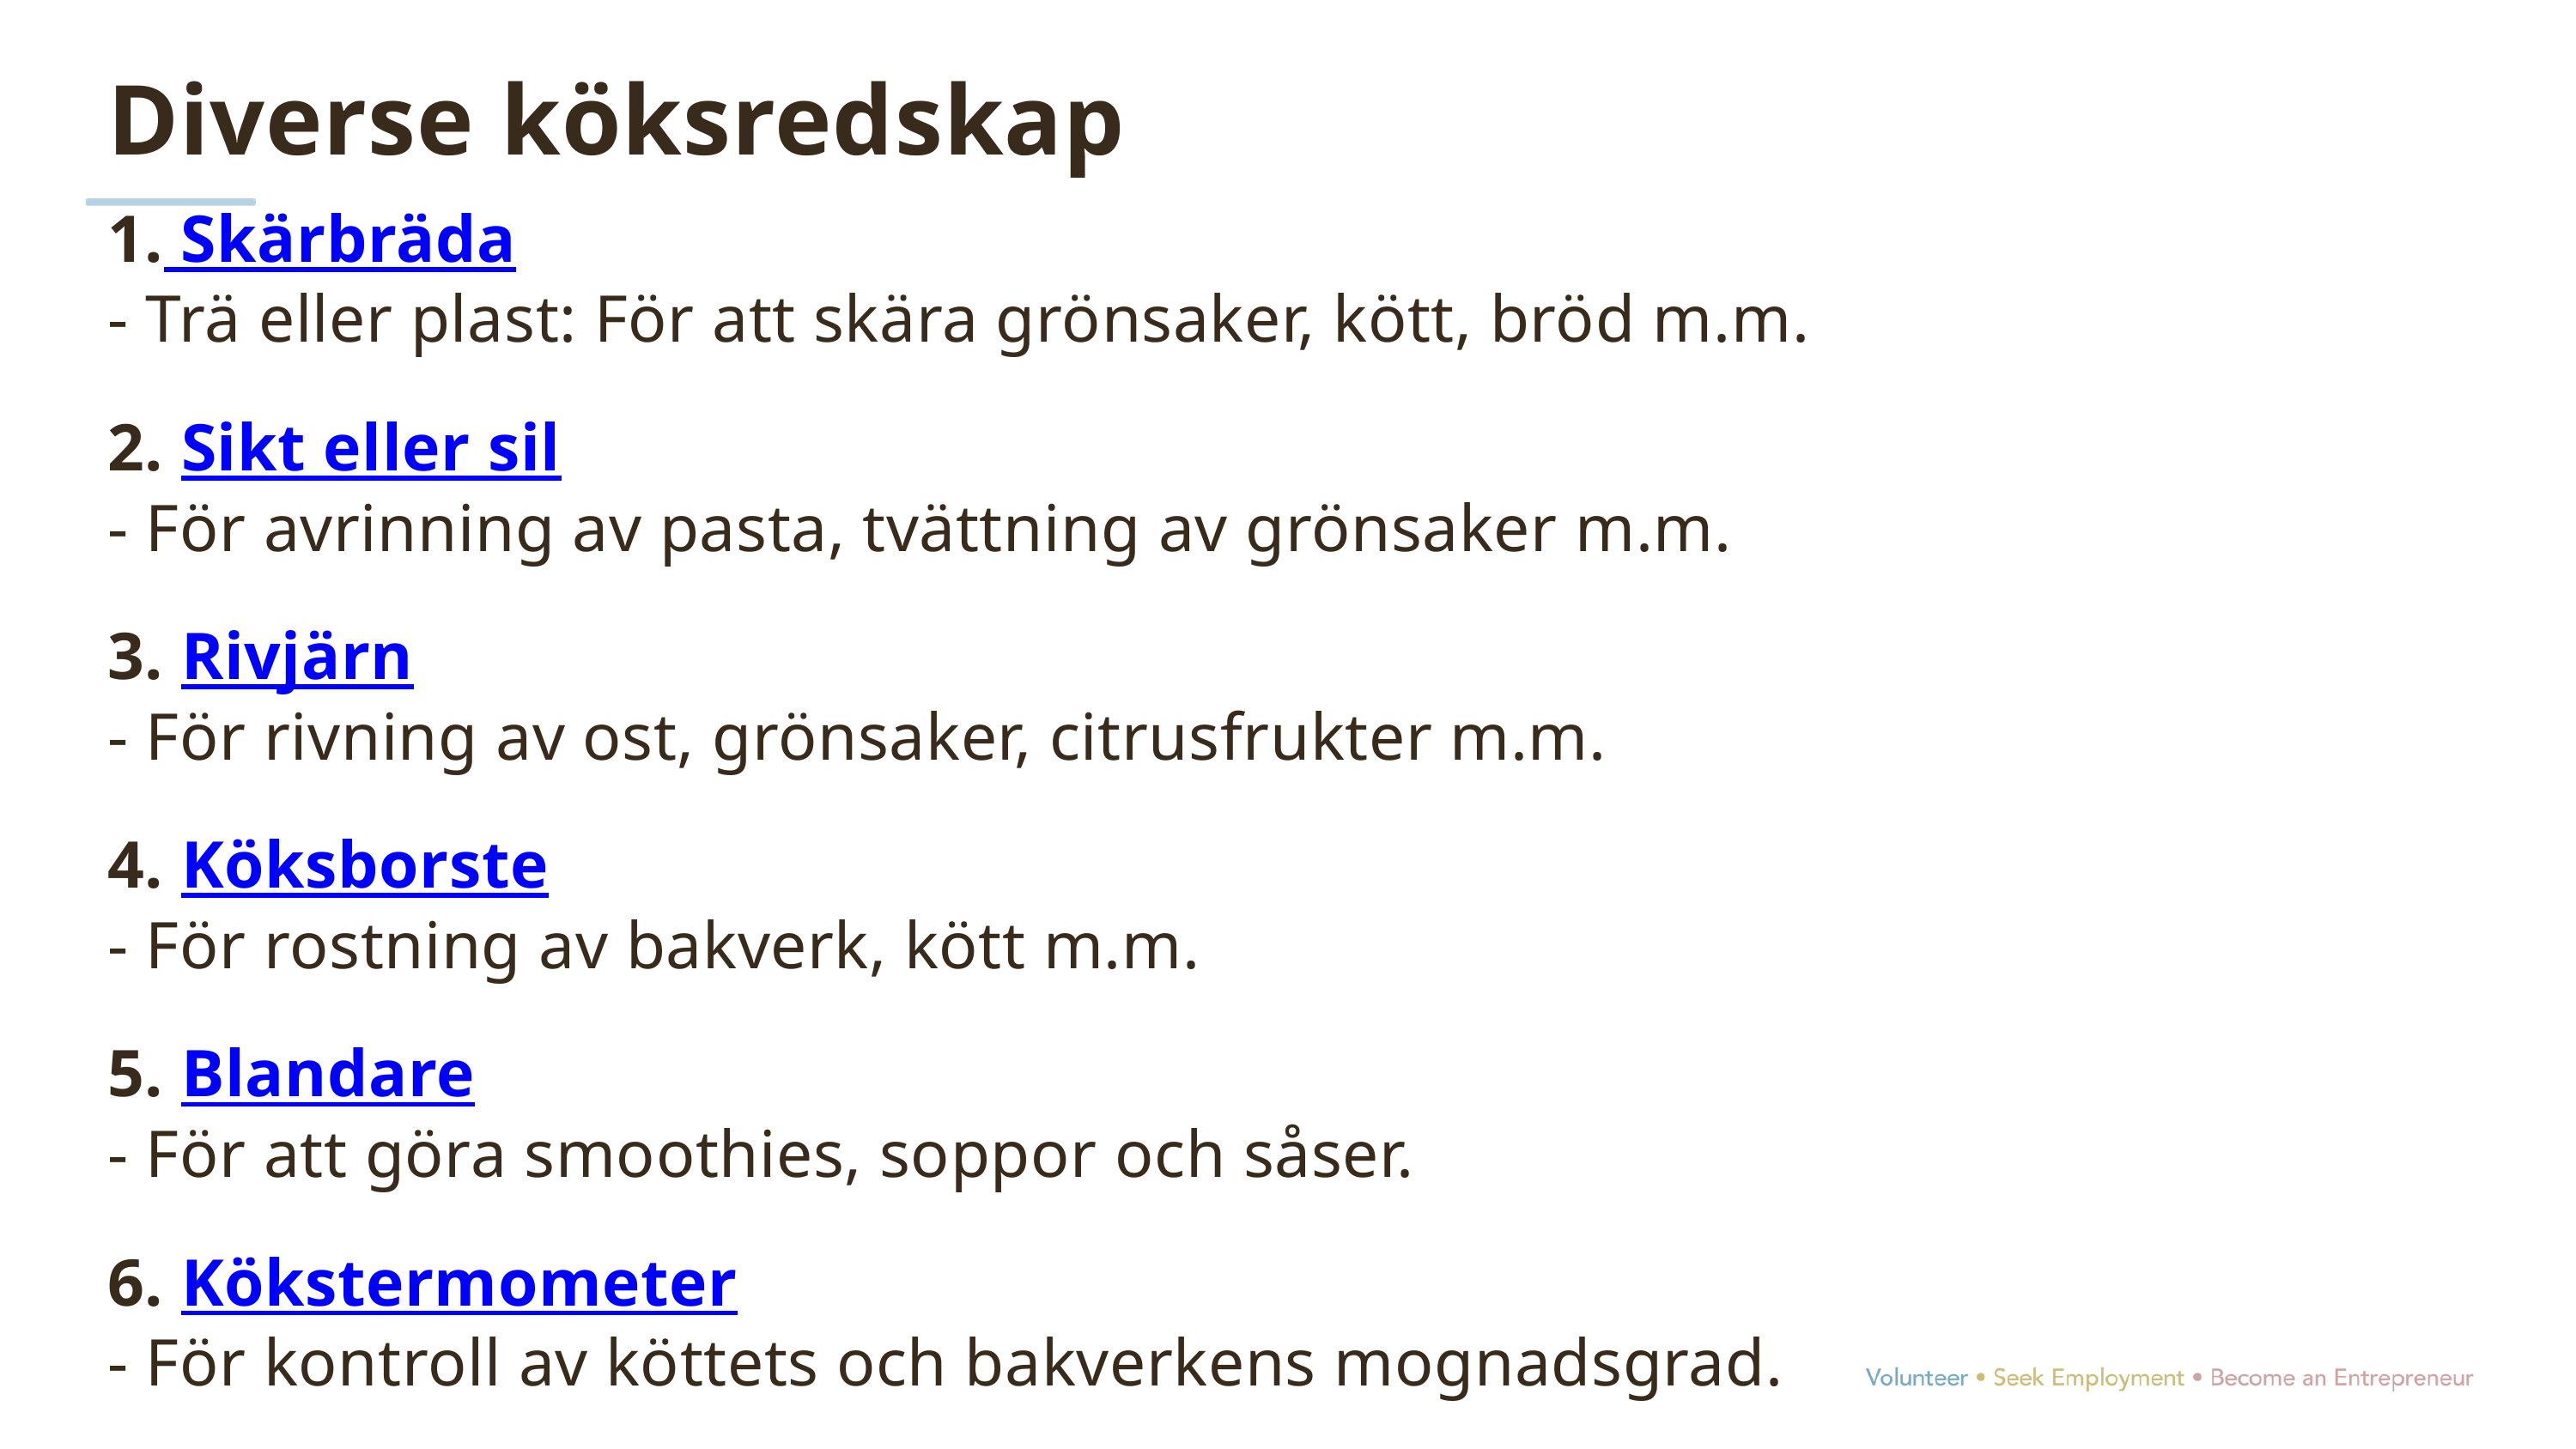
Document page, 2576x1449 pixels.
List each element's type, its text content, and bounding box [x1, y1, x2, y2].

text_box Diverse köksredskap [107, 80, 2453, 175]
text_box 1. Skärbräda - Trä eller plast: För att skära grönsaker, kött, bröd m.m. 2. Sikt eller sil - För avrinning av pasta, tvättning av grönsaker m.m. 3. Rivjärn - För rivning av ost, grönsaker, citrusfrukter m.m. 4. Köksborste - För rostning av bakverk, kött m.m. 5. Blandare - För att göra smoothies, soppor och såser. 6. Kökstermometer - För kontroll av köttets och bakverkens mognadsgrad. [107, 215, 2453, 1449]
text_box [85, 197, 257, 206]
text_box [2453, 1347, 2538, 1421]
